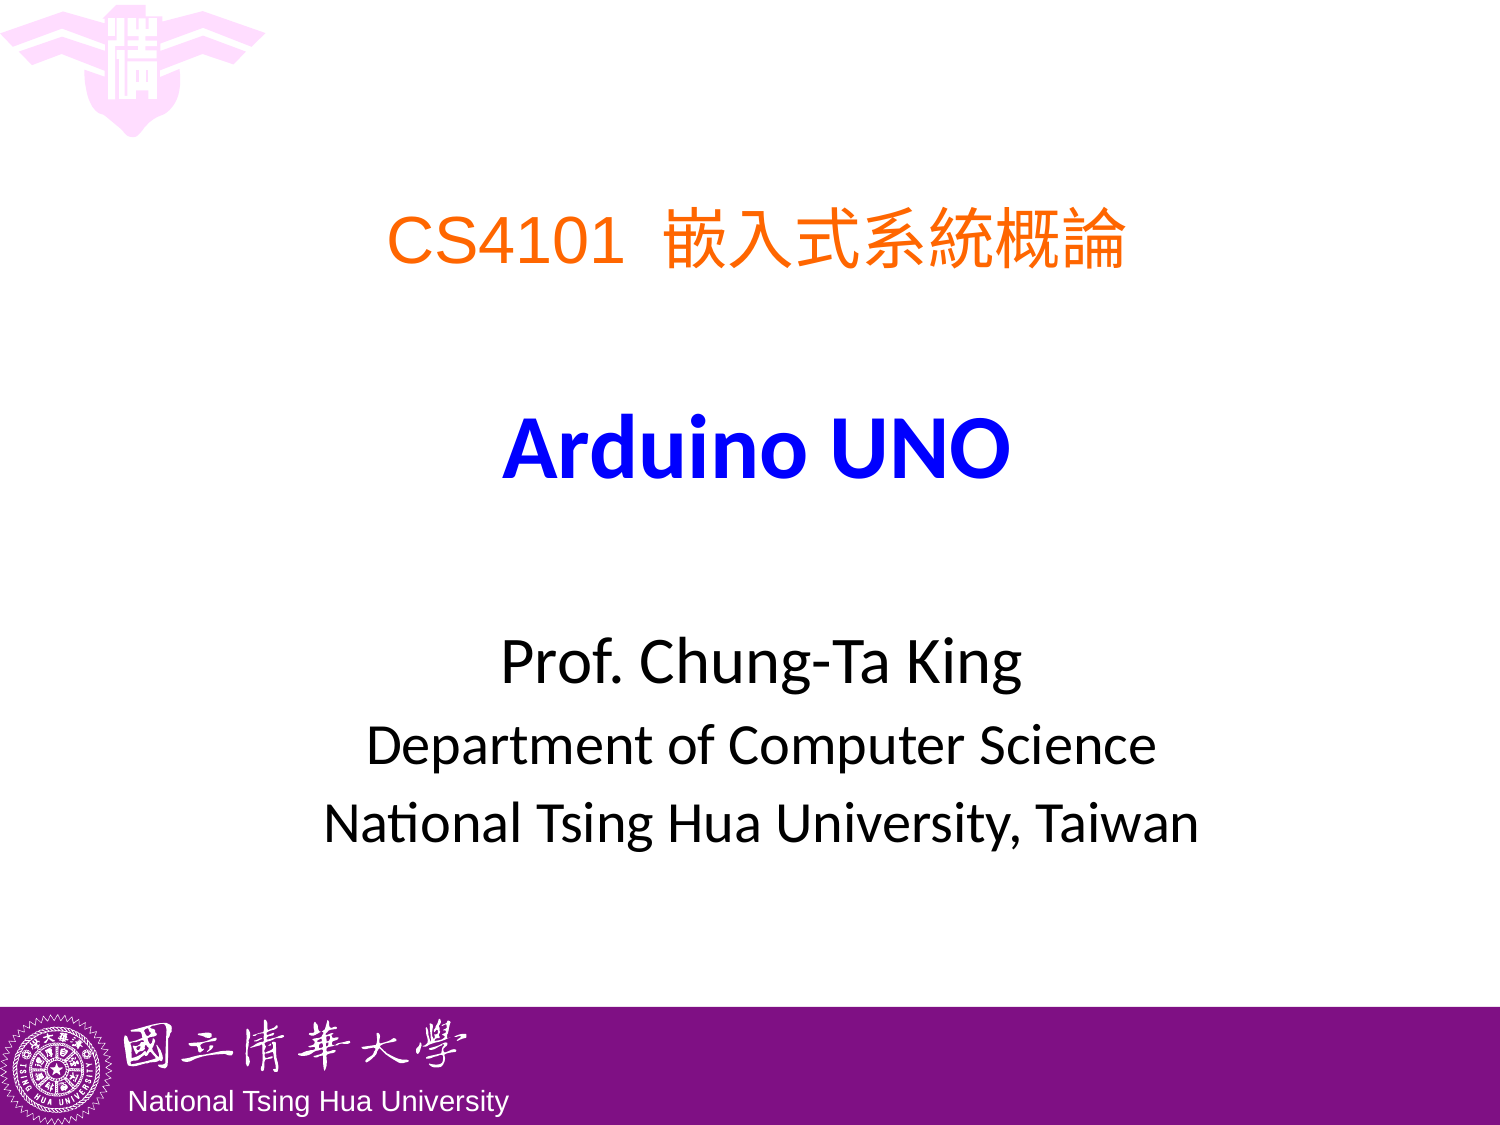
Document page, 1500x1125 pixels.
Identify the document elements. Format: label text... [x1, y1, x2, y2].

subtitle Prof. Chung-Ta King Department of Computer Science National Tsing Hua University, Taiwan [123, 609, 1400, 870]
title CS4101 嵌入式系統概論 Arduino UNO [100, 113, 1415, 505]
